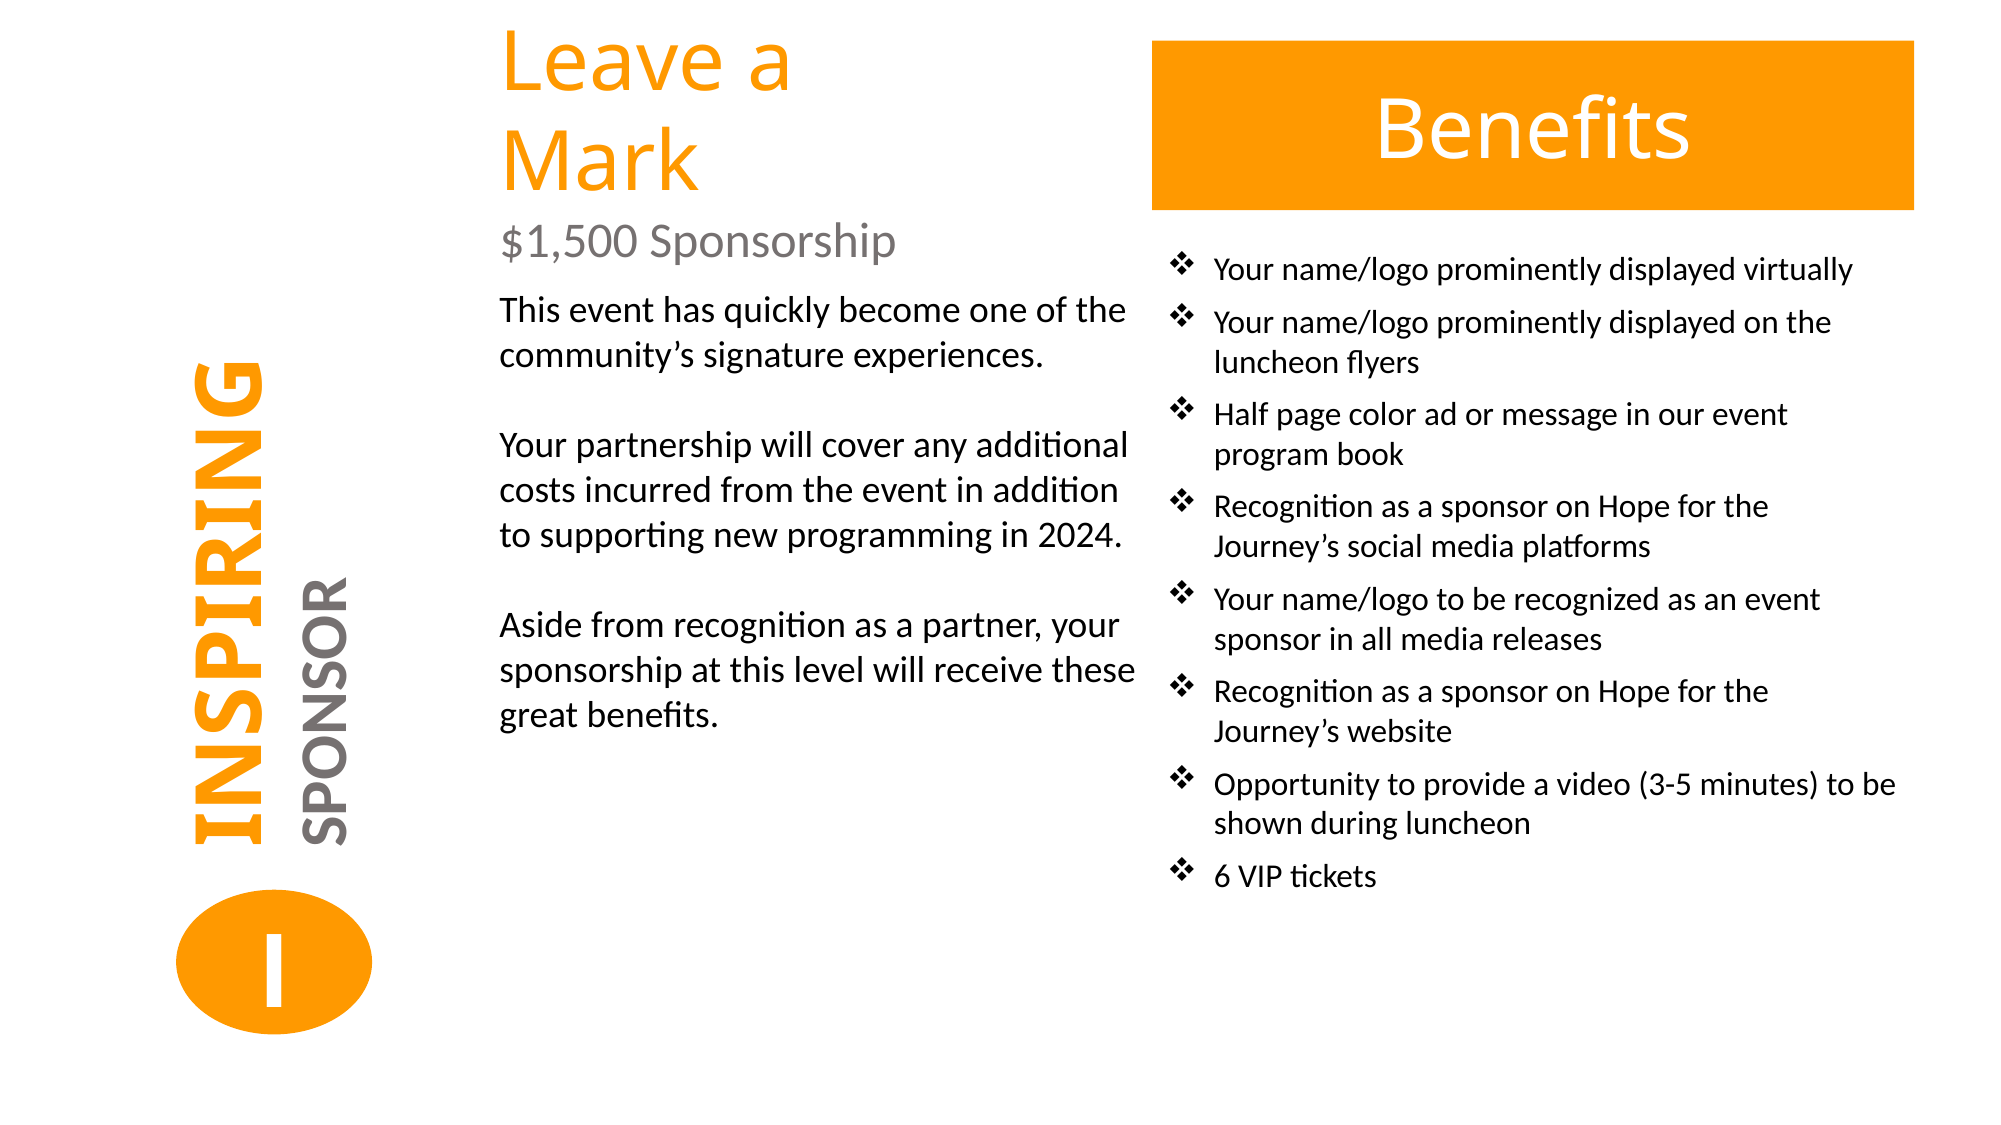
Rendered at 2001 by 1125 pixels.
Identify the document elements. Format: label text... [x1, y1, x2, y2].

text_box Your name/logo prominently displayed virtually Your name/logo prominently displayed on the luncheon flyers Half page color ad or message in our event program book Recognition as a sponsor on Hope for the Journey’s social media platforms Your name/logo to be recognized as an event sponsor in all media releases Recognition as a sponsor on Hope for the Journey’s website Opportunity to provide a video (3-5 minutes) to be shown during luncheon 6 VIP tickets [1152, 240, 1915, 954]
text_box INSPIRING SPONSOR [162, 105, 385, 863]
text_box Benefits [1151, 40, 1915, 211]
text_box I [175, 888, 374, 1036]
text_box Leave a Mark $1,500 Sponsorship [484, 0, 1153, 275]
text_box This event has quickly become one of the community’s signature experiences. Your partnership will cover any additional costs incurred from the event in addition to supporting new programming in 2024. Aside from recognition as a partner, your sponsorship at this level will receive these great benefits. [484, 277, 1152, 743]
